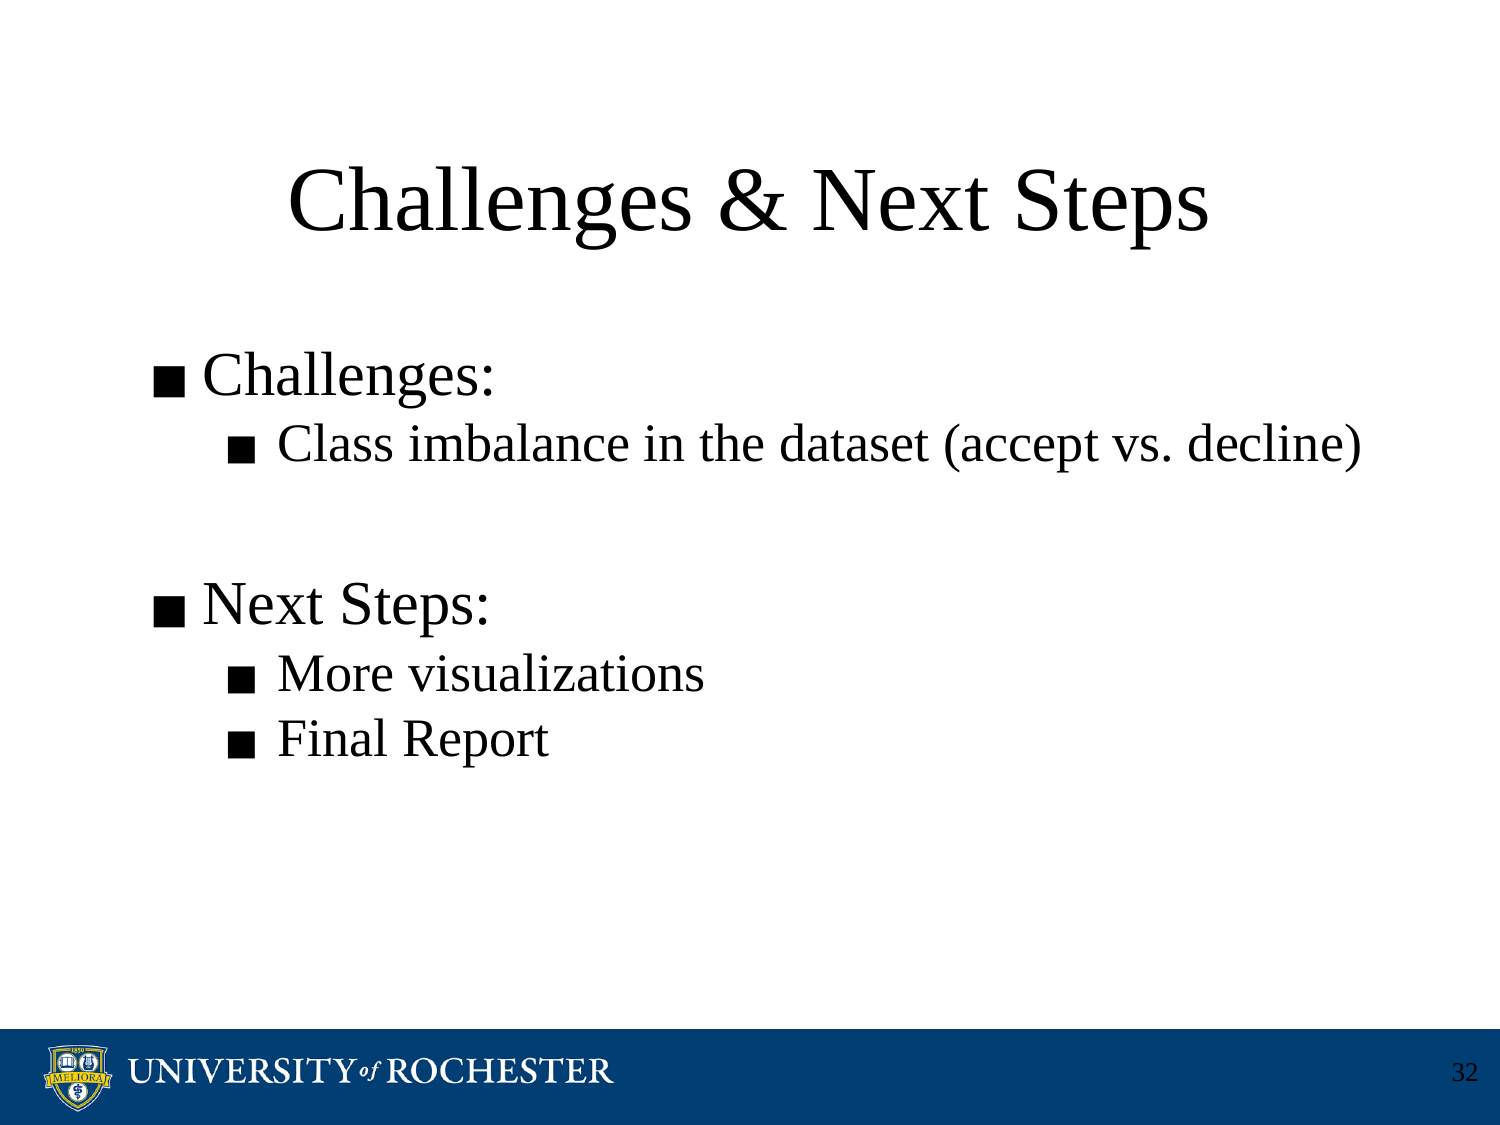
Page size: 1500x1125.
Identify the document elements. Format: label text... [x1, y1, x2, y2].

slide_number ‹#› [1403, 1038, 1494, 1125]
title Challenges & Next Steps [112, 99, 1388, 288]
list Challenges: Class imbalance in the dataset (accept vs. decline) Next Steps: More visualizations Final Report [112, 324, 1388, 1000]
picture [0, 1029, 1500, 1125]
